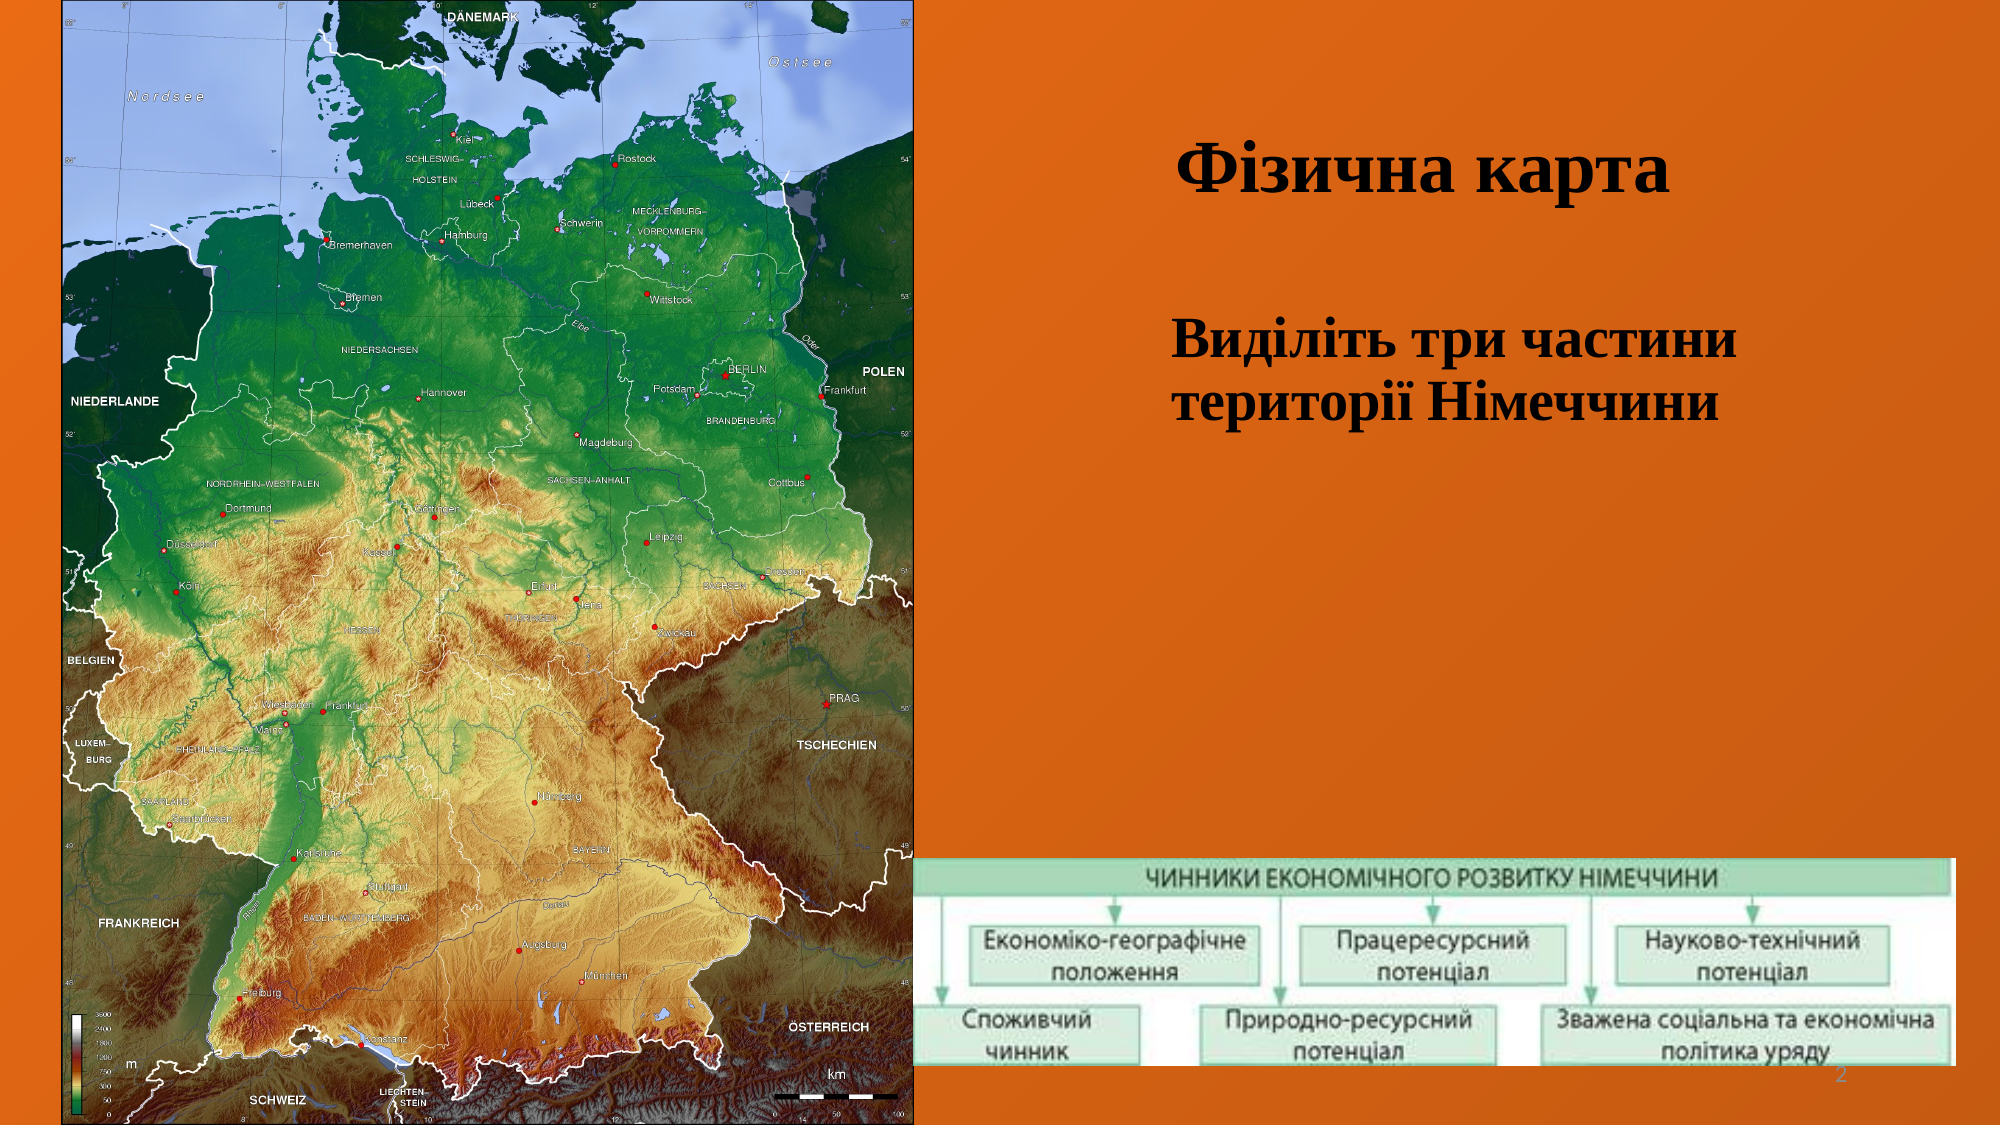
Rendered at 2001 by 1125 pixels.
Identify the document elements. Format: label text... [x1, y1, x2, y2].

list Виділіть три частини території Німеччини [1156, 299, 1863, 858]
slide_number 2 [1412, 1066, 1863, 1103]
title Фізична карта [983, 59, 1863, 278]
picture [61, 0, 1956, 1125]
